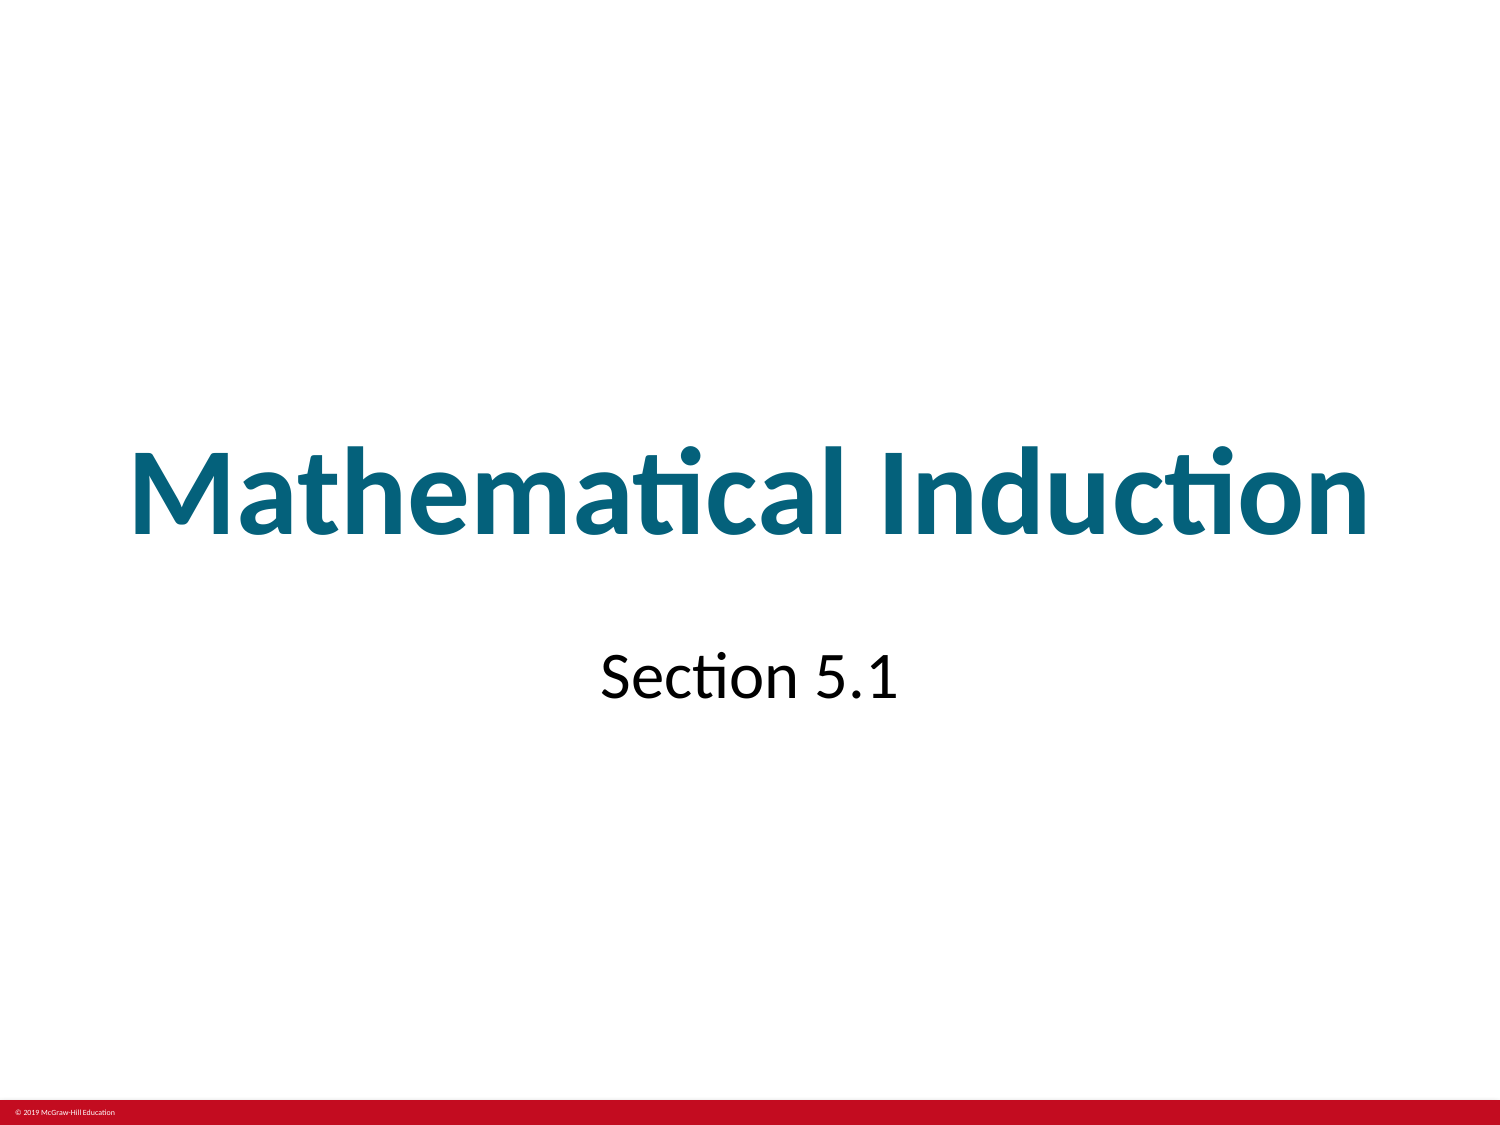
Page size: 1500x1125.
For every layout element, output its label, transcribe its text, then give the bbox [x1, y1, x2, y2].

title Mathematical Induction [0, 387, 1500, 583]
list Section 5.1 [525, 624, 975, 730]
